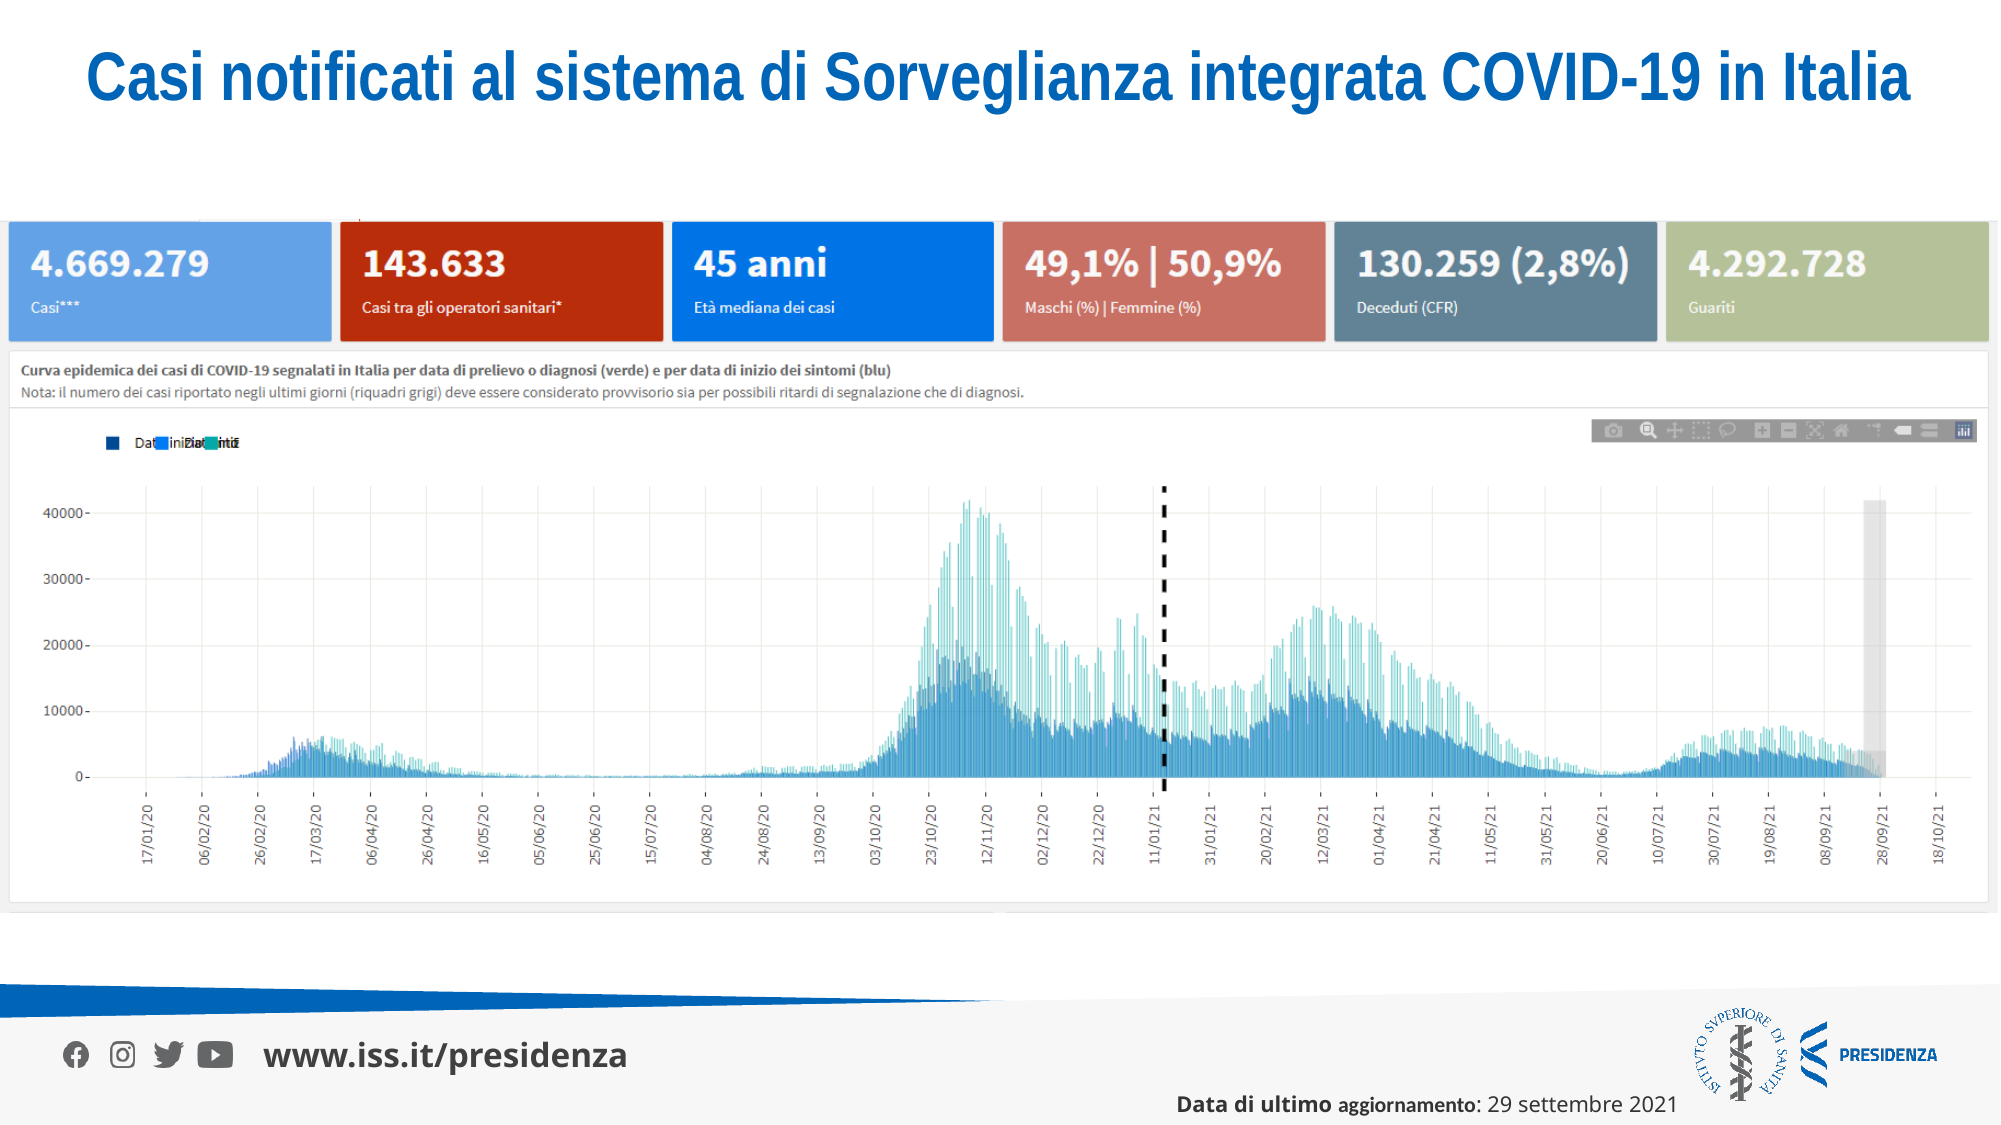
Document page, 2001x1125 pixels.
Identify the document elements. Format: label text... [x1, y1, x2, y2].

picture [0, 219, 2000, 913]
picture [1694, 1008, 1937, 1101]
title Casi notificati al sistema di Sorveglianza integrata COVID-19 in Italia [0, 8, 2000, 148]
picture [63, 1041, 233, 1068]
text_box Data di ultimo aggiornamento: 29 settembre 2021 [1161, 1083, 1694, 1125]
